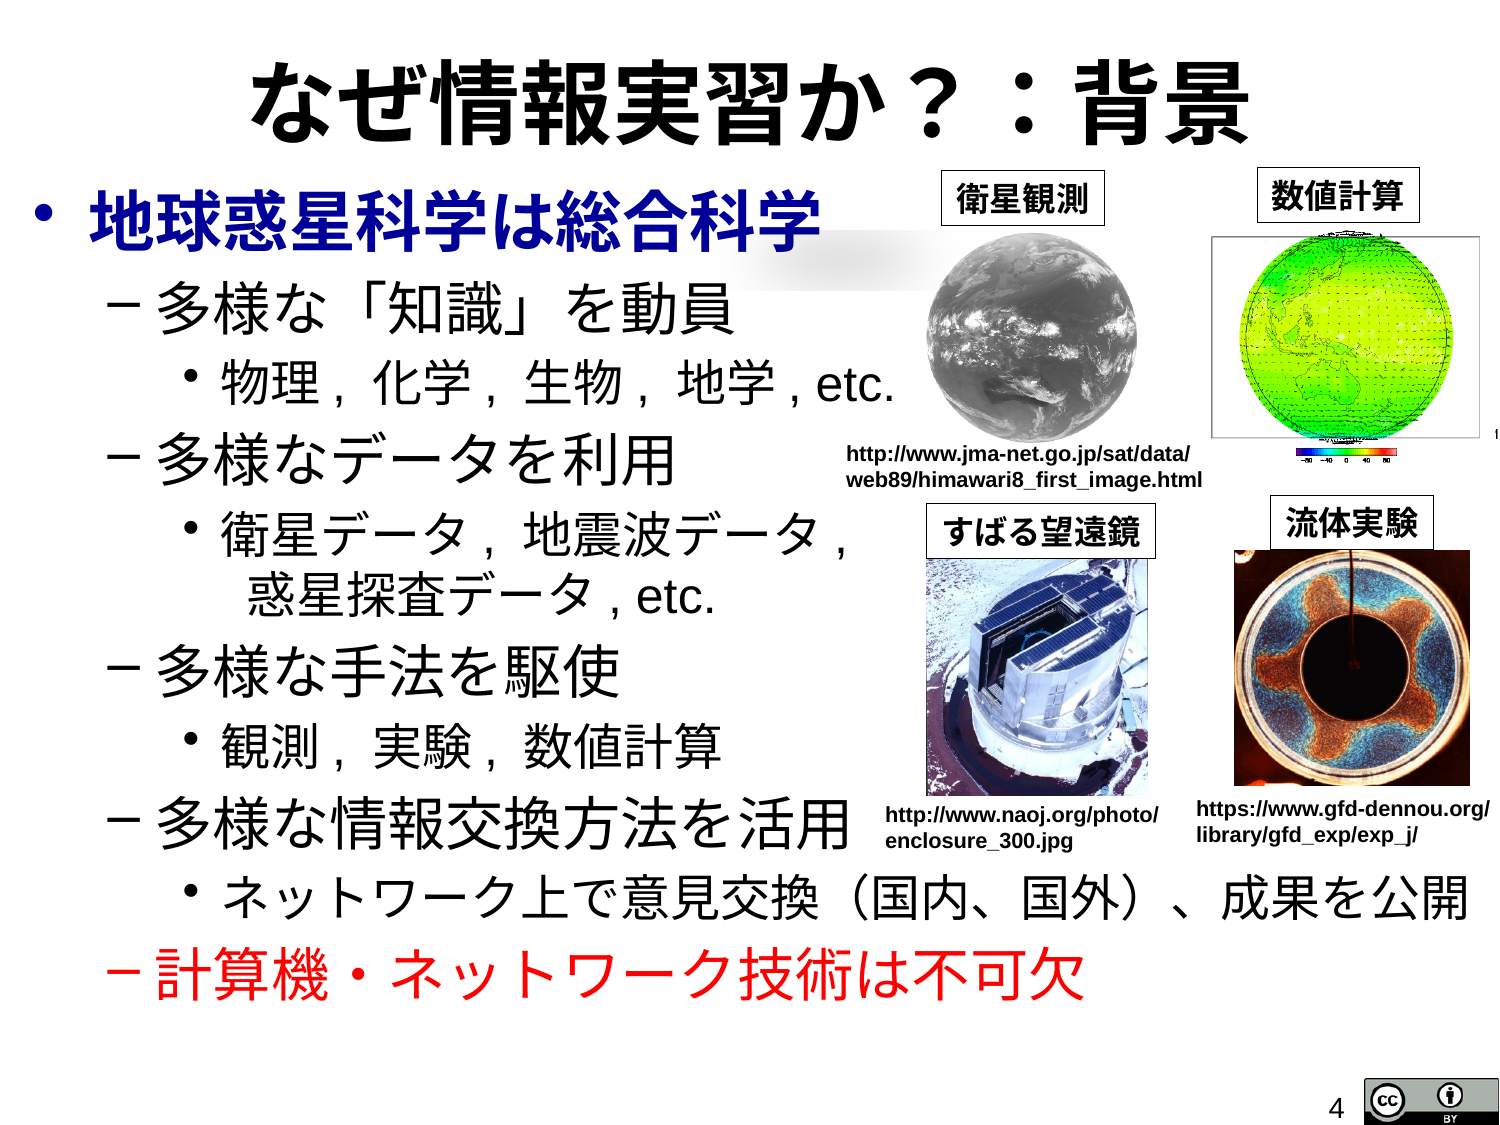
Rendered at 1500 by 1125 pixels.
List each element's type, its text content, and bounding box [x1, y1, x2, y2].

text_box 数値計算 [1257, 167, 1420, 218]
picture [1210, 219, 1500, 472]
text_box http://www.jma-net.go.jp/sat/data/ web89/himawari8_first_image.html [831, 432, 1219, 500]
title なぜ情報実習か？：背景 [75, 7, 1425, 172]
picture [925, 231, 1138, 444]
picture [1233, 550, 1470, 786]
text_box 流体実験 [1270, 495, 1434, 549]
slide_number 4 [1257, 1081, 1359, 1125]
text_box http://www.naoj.org/photo/ enclosure_300.jpg [870, 793, 1175, 861]
text_box https://www.gfd-dennou.org/ library/gfd_exp/exp_j/ [1181, 787, 1500, 855]
list 地球惑星科学は総合科学 多様な「知識」を動員 物理, 化学, 生物, 地学, etc. 多様なデータを利用 衛星データ, 地震波データ, 惑星探査データ, etc. 多様な手法を駆使 観測, 実験, 数値計算 多様な情報交換方法を活用 ネットワーク上で意見交換（国内、国外）、成果を公開 計算機・ネットワーク技術は不可欠 [17, 172, 1492, 916]
picture [926, 538, 1149, 796]
picture [1363, 1078, 1500, 1125]
text_box 衛星観測 [941, 170, 1105, 226]
text_box すばる望遠鏡 [926, 503, 1156, 559]
